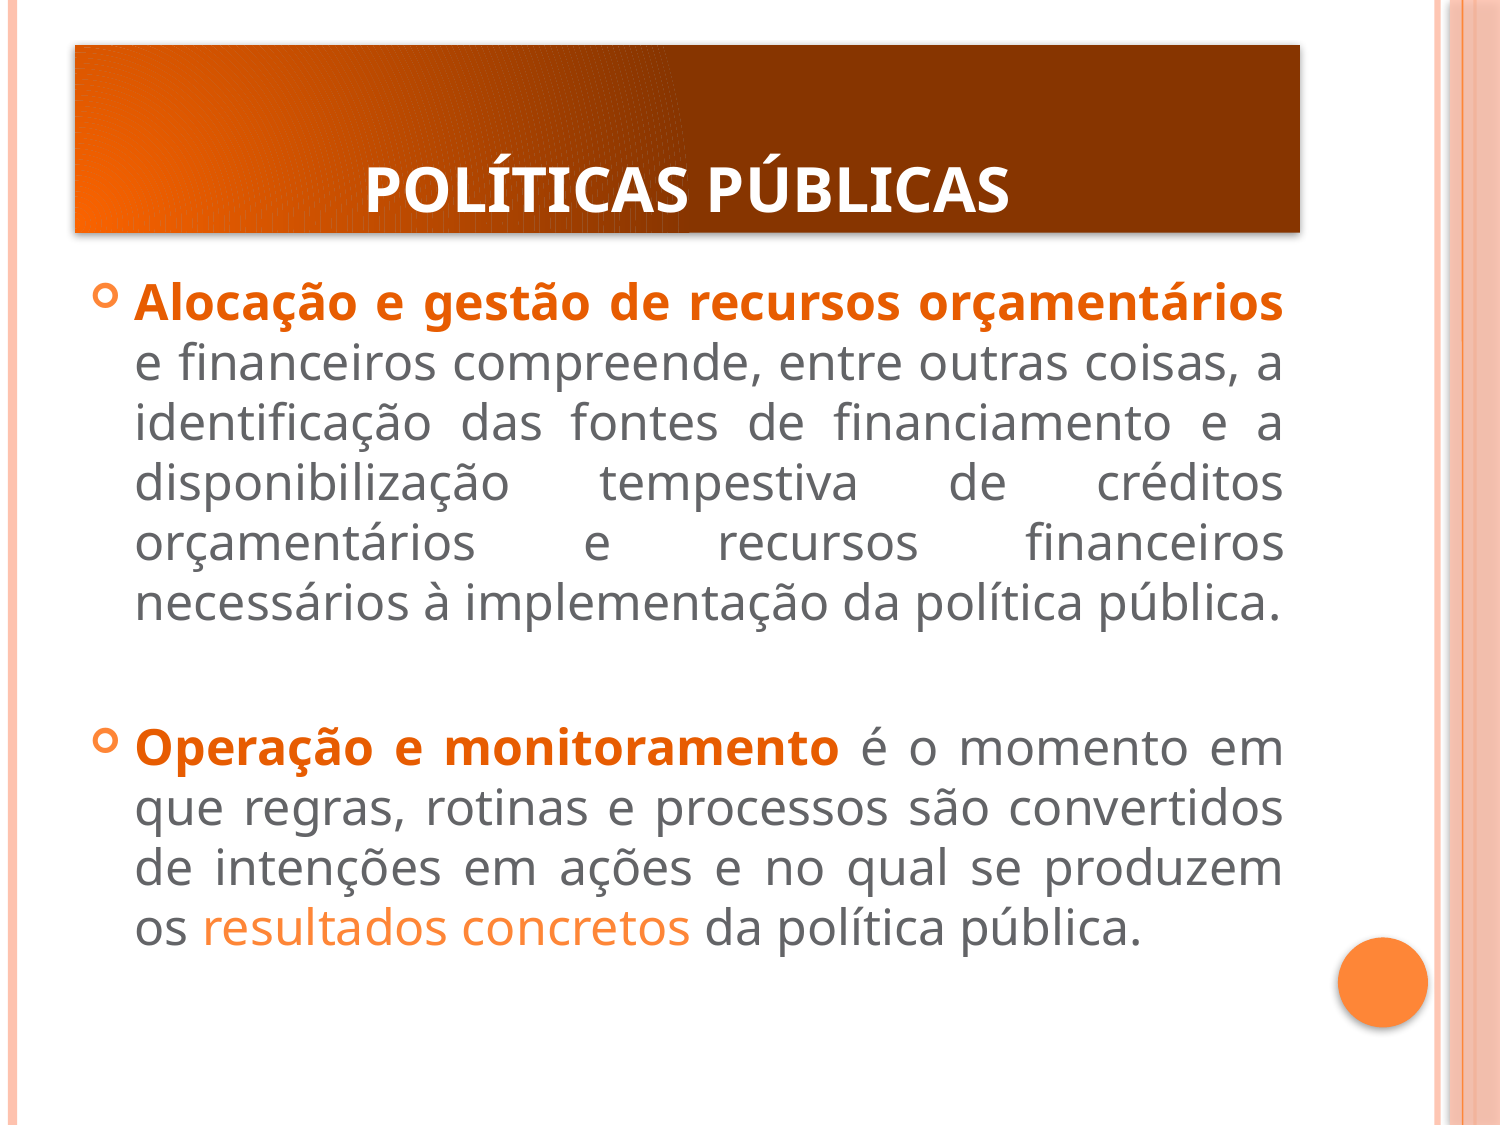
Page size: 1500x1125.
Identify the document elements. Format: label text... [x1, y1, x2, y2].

title POLÍTICAS PÚBLICAS [75, 45, 1300, 233]
list Alocação e gestão de recursos orçamentários e financeiros compreende, entre outras coisas, a identificação das fontes de financiamento e a disponibilização tempestiva de créditos orçamentários e recursos financeiros necessários à implementação da política pública. Operação e monitoramento é o momento em que regras, rotinas e processos são convertidos de intenções em ações e no qual se produzem os resultados concretos da política pública. [75, 262, 1300, 1062]
